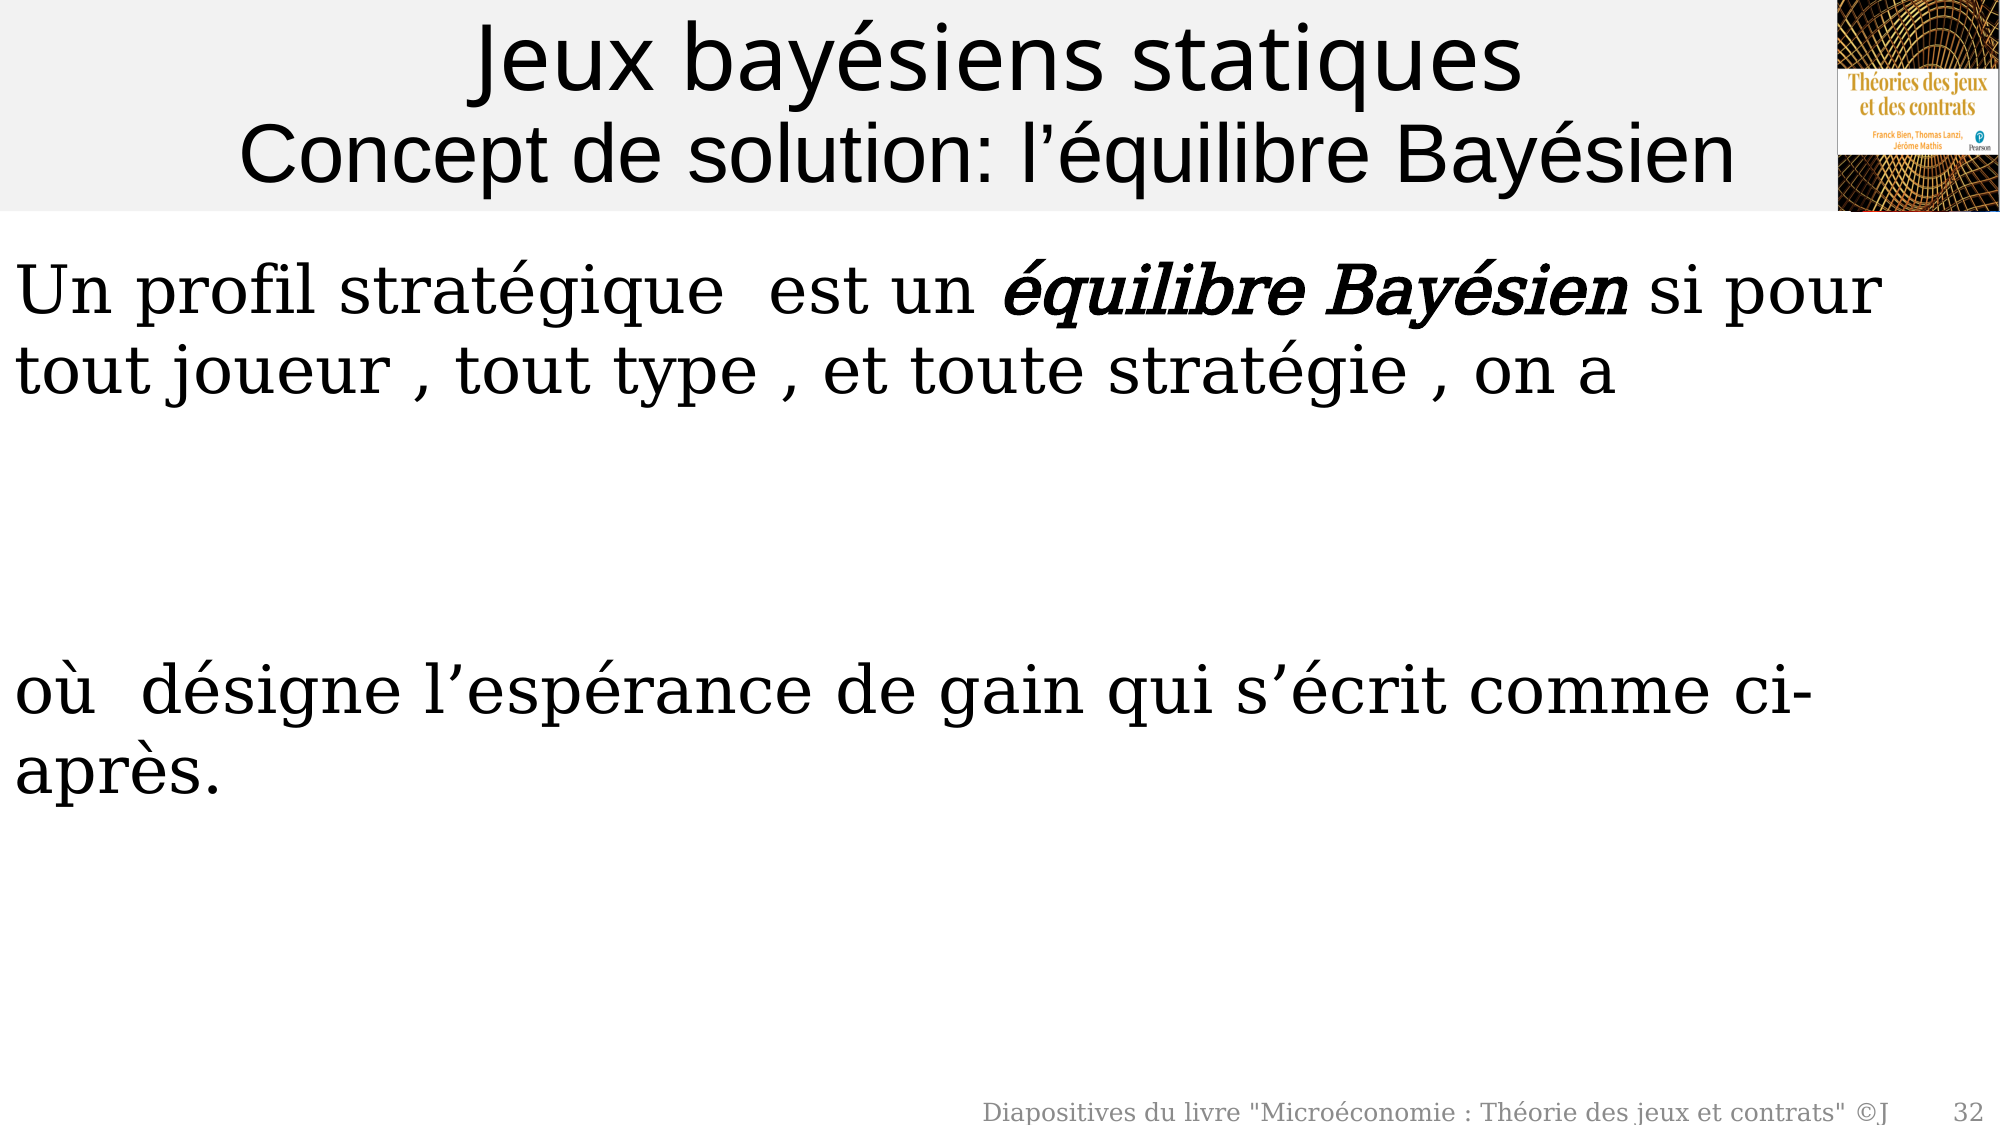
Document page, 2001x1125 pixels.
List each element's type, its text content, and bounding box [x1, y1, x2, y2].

picture [1837, 0, 2000, 212]
slide_number 32 [1915, 1097, 2000, 1125]
title Jeux bayésiens statiques Concept de solution: l’équilibre Bayésien [0, 0, 1850, 212]
footer Diapositives du livre "Microéconomie : Théorie des jeux et contrats" ©Jérôme MATHIS [967, 1097, 1915, 1125]
